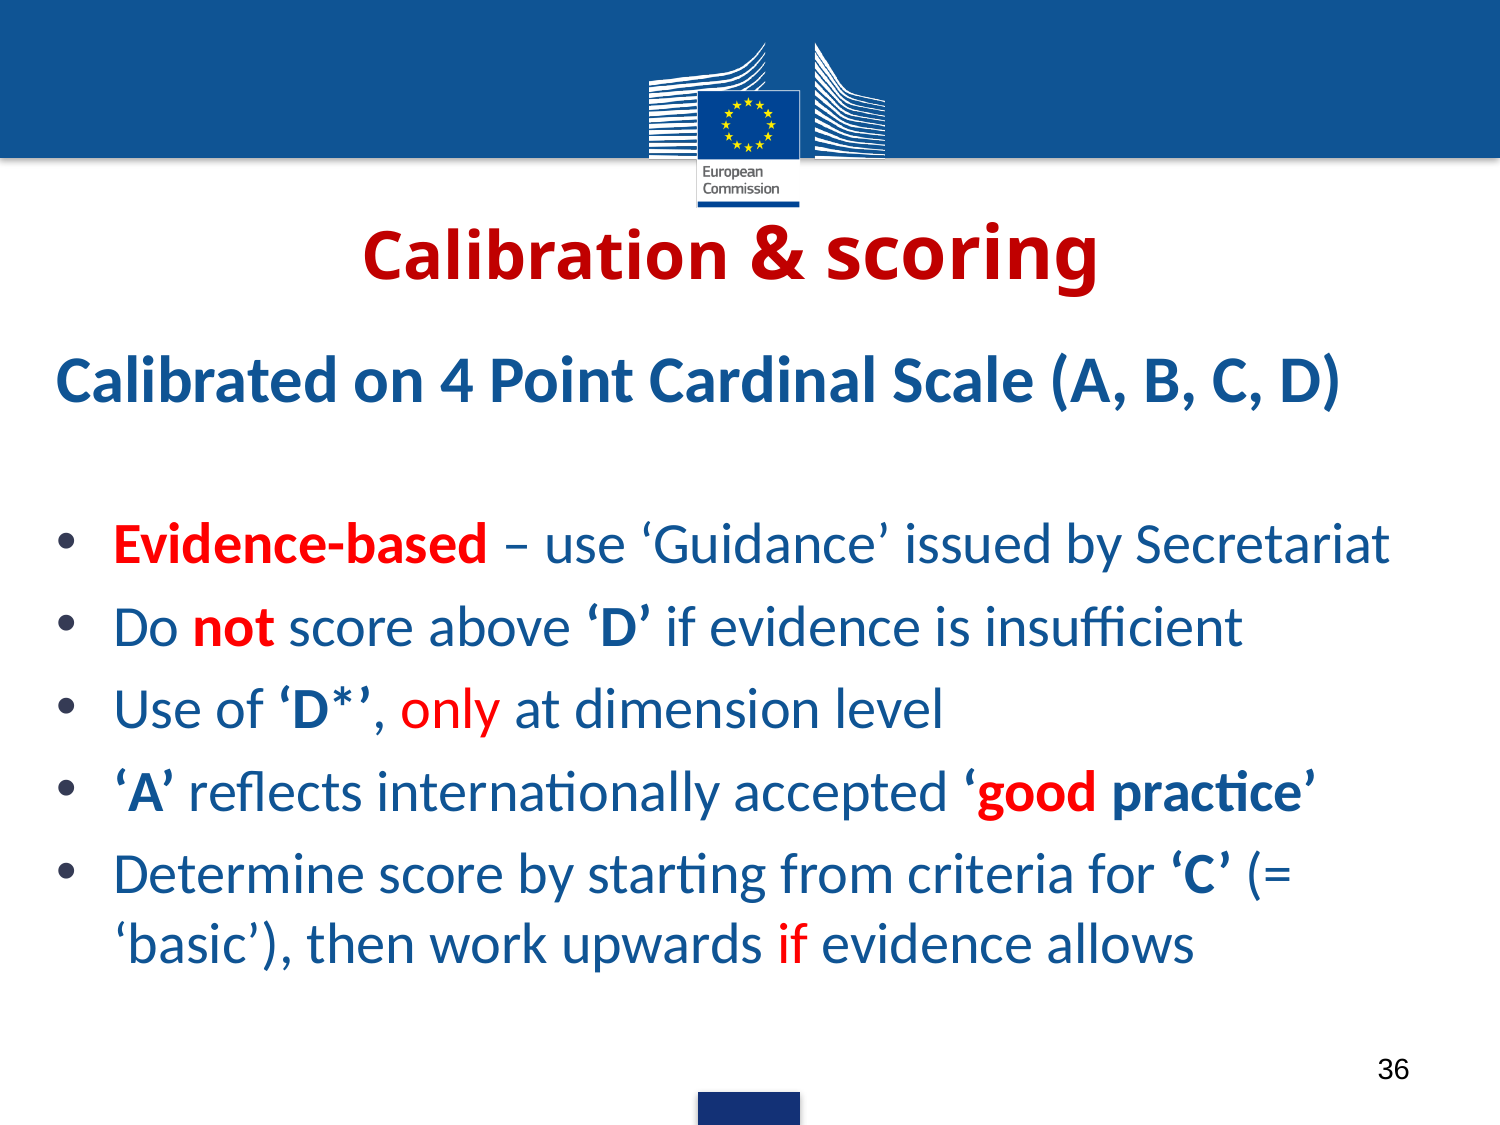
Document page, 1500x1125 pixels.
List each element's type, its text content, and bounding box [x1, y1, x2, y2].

text_box Calibration & scoring [100, 214, 1363, 296]
text_box Calibrated on 4 Point Cardinal Scale (A, B, C, D) Evidence-based – use ‘Guidance’ issued by Secretariat Do not score above ‘D’ if evidence is insufficient Use of ‘D*’, only at dimension level ‘A’ reflects internationally accepted ‘good practice’ Determine score by starting from criteria for ‘C’ (= ‘basic’), then work upwards if evidence allows [41, 338, 1500, 1071]
slide_number 36 [1074, 1042, 1426, 1103]
picture [649, 42, 885, 208]
